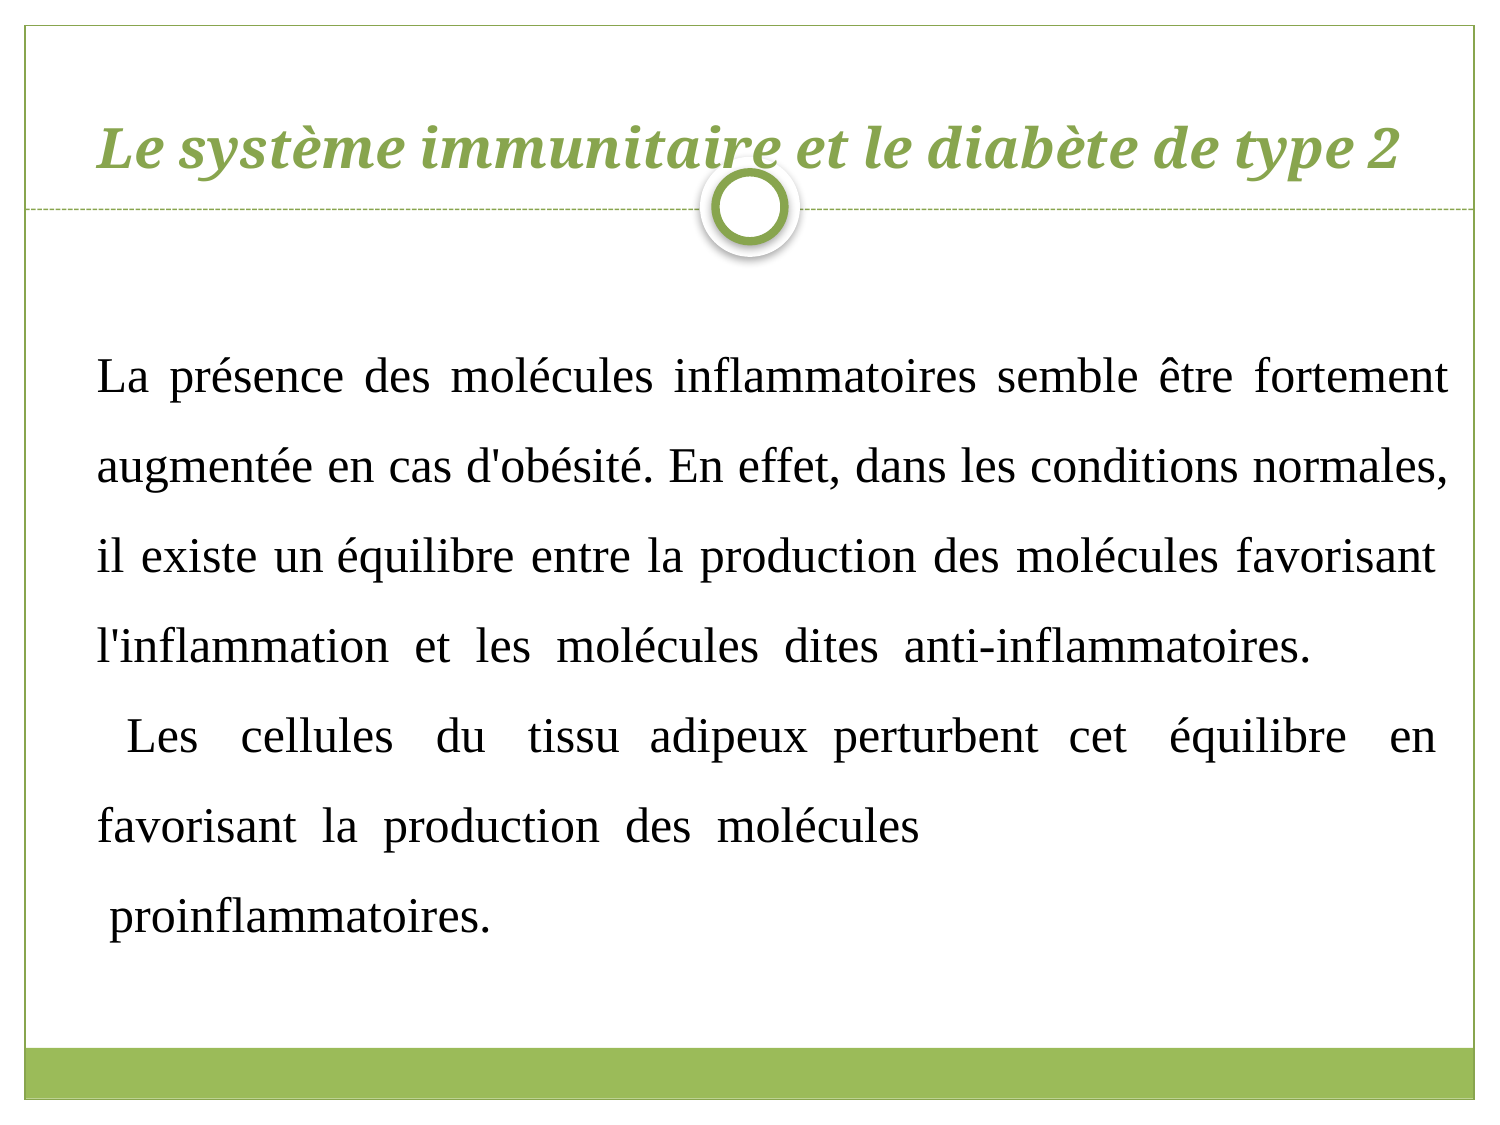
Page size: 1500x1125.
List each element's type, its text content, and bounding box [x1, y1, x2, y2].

title Le système immunitaire et le diabète de type 2 [49, 63, 1450, 188]
text_box La présence des molécules inflammatoires semble être fortement augmentée en cas d'obésité. En effet, dans les conditions normales, il existe un équilibre entre la production des molécules favorisant l'inflammation et les molécules dites anti-inflammatoires. Les cellules du tissu adipeux perturbent cet équilibre en favorisant la production des molécules proinflammatoires. [81, 304, 1465, 950]
